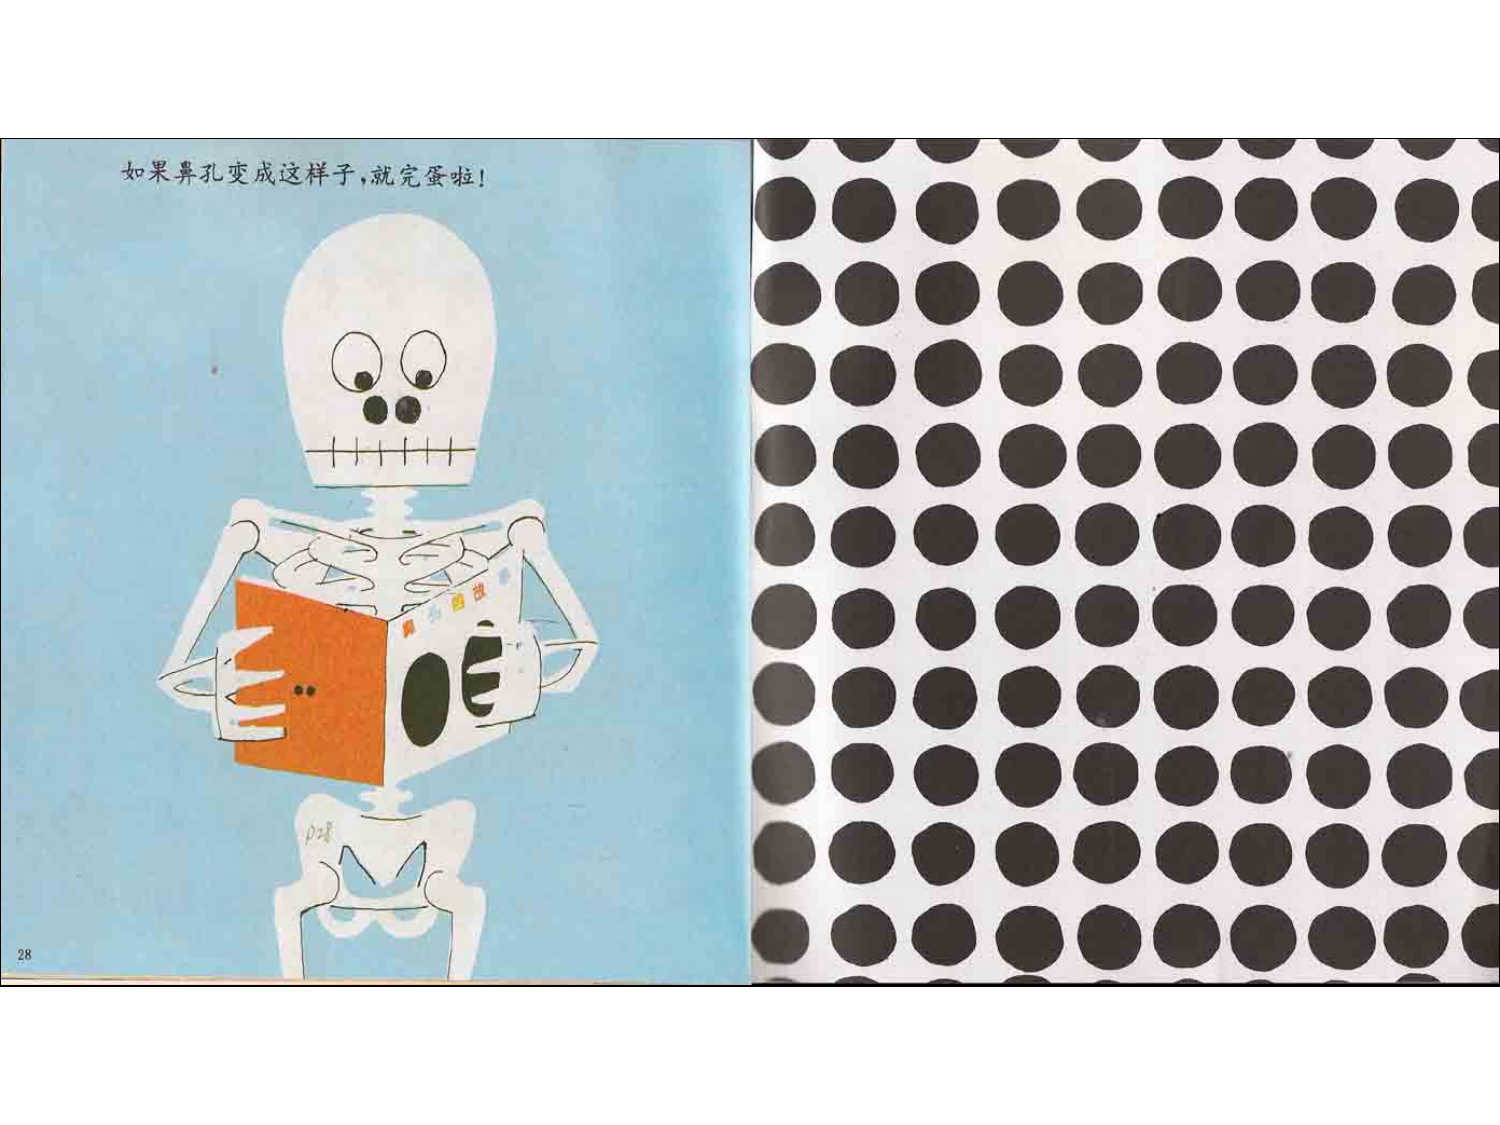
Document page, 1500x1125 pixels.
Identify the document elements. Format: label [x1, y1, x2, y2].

text_box [0, 138, 1500, 987]
